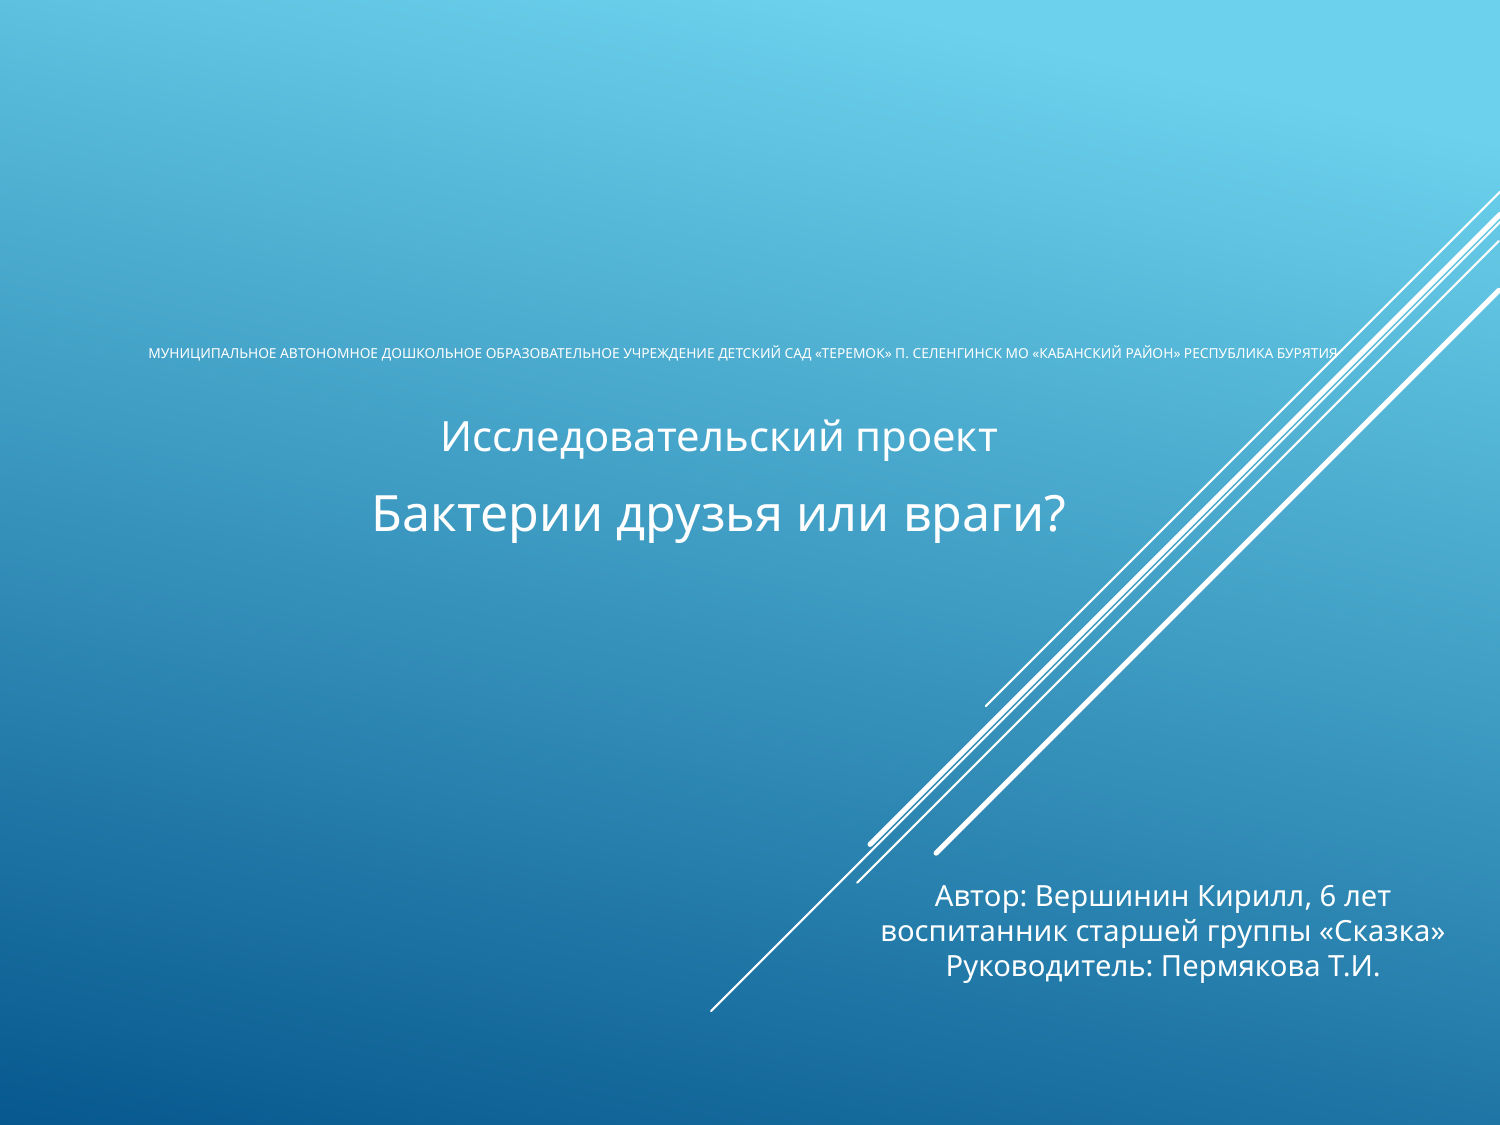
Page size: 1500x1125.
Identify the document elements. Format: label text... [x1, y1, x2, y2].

text_box Автор: Вершинин Кирилл, 6 лет воспитанник старшей группы «Сказка» Руководитель: Пермякова Т.И. [826, 869, 1500, 990]
subtitle Исследовательский проект Бактерии друзья или враги? [312, 401, 1126, 716]
title Муниципальное Автономное Дошкольное Образовательное Учреждение Детский сад «Теремок» п. Селенгинск МО «Кабанский район» Республика Бурятия [87, 326, 1399, 402]
